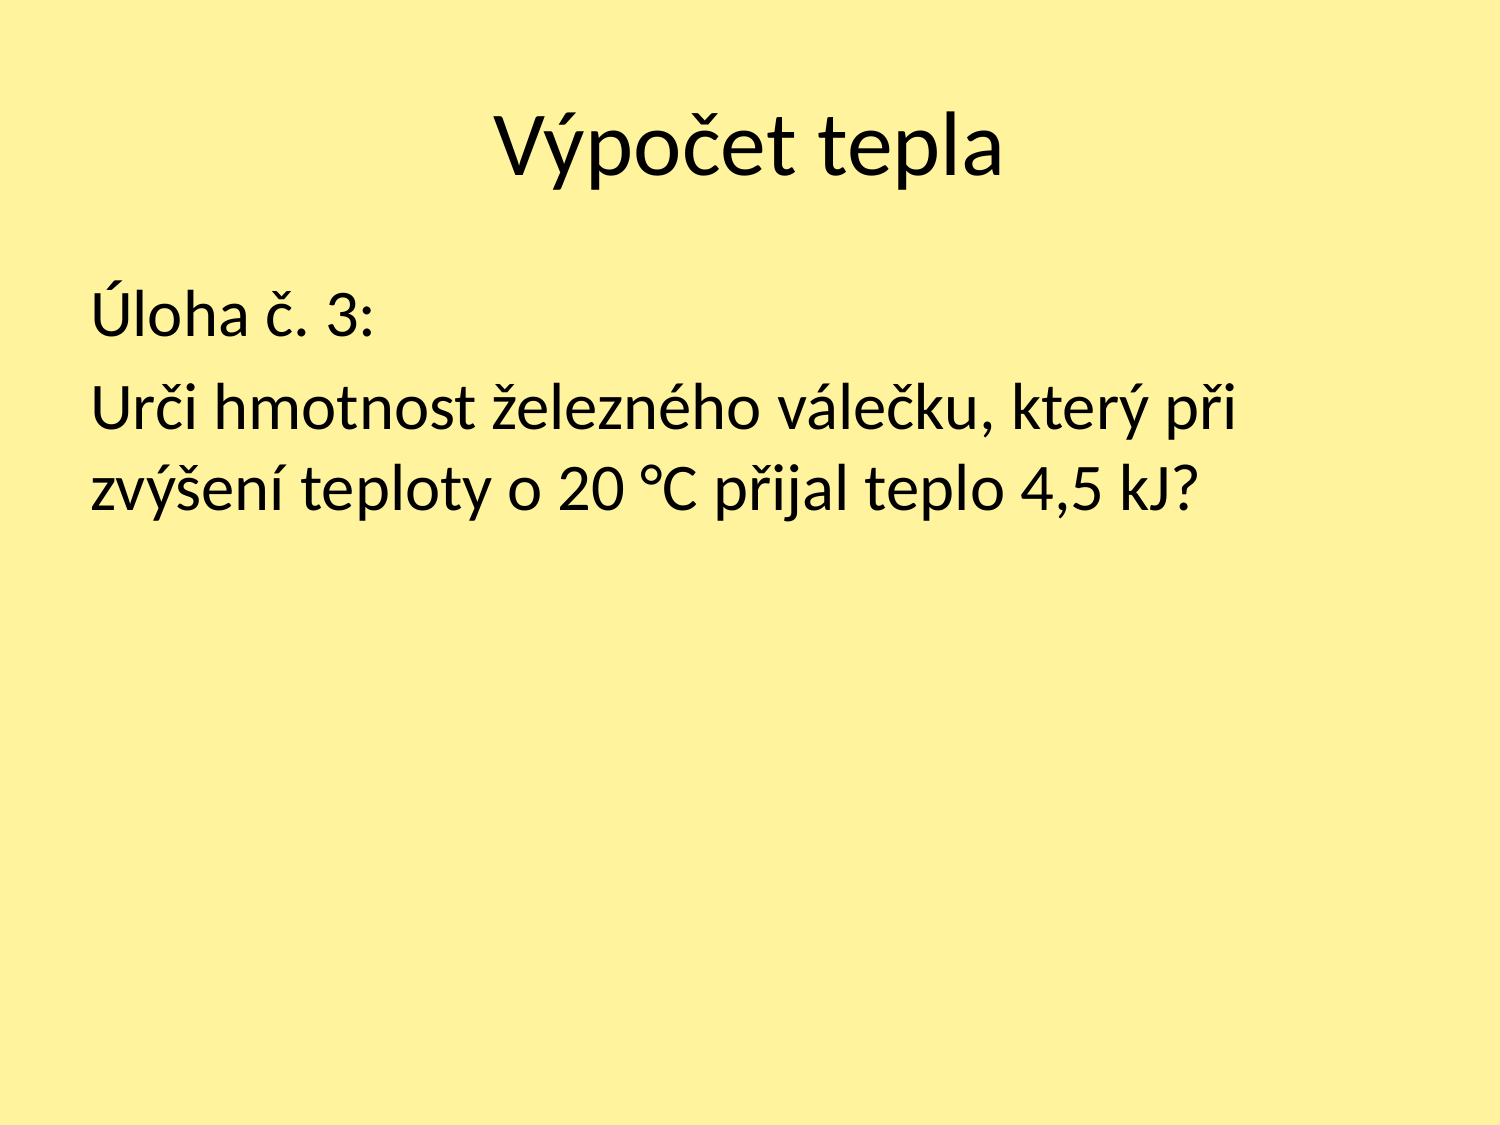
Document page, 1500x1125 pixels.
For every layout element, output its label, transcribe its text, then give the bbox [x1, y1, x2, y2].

title Výpočet tepla [75, 45, 1425, 233]
list Úloha č. 3: Urči hmotnost železného válečku, který při zvýšení teploty o 20 °C přijal teplo 4,5 kJ? [75, 262, 1425, 1005]
